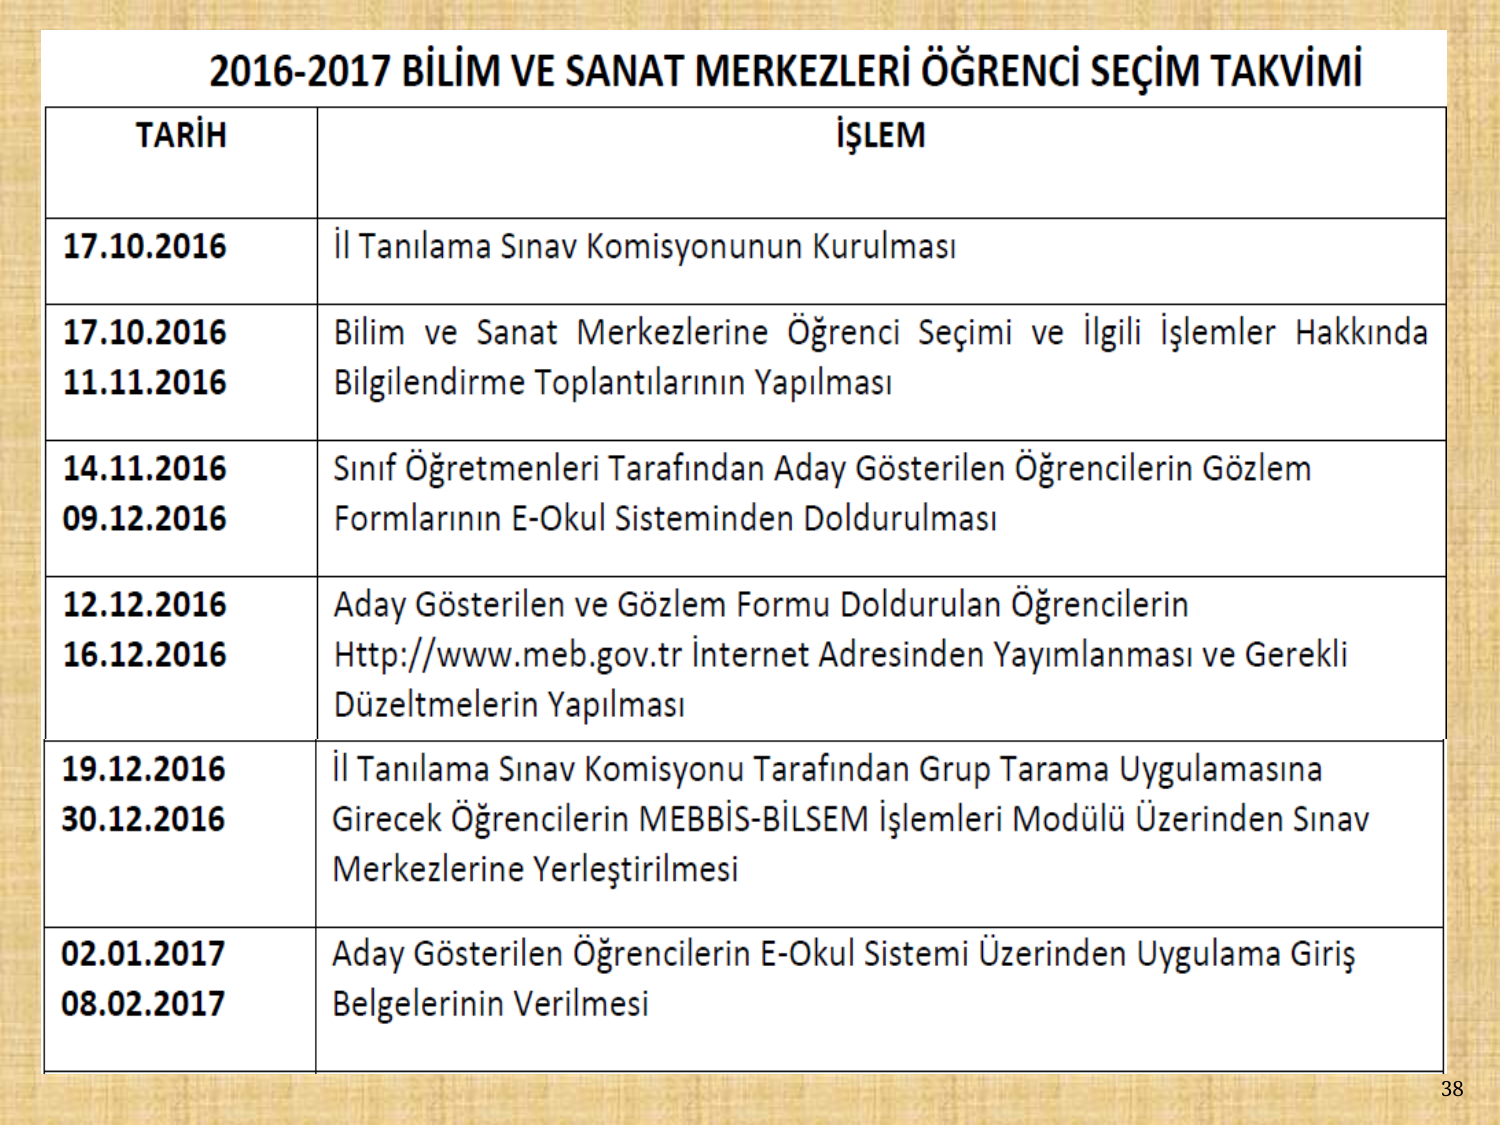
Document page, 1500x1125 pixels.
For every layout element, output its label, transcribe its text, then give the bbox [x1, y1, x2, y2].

picture [0, 0, 1500, 1125]
slide_number 38 [1418, 1051, 1479, 1112]
